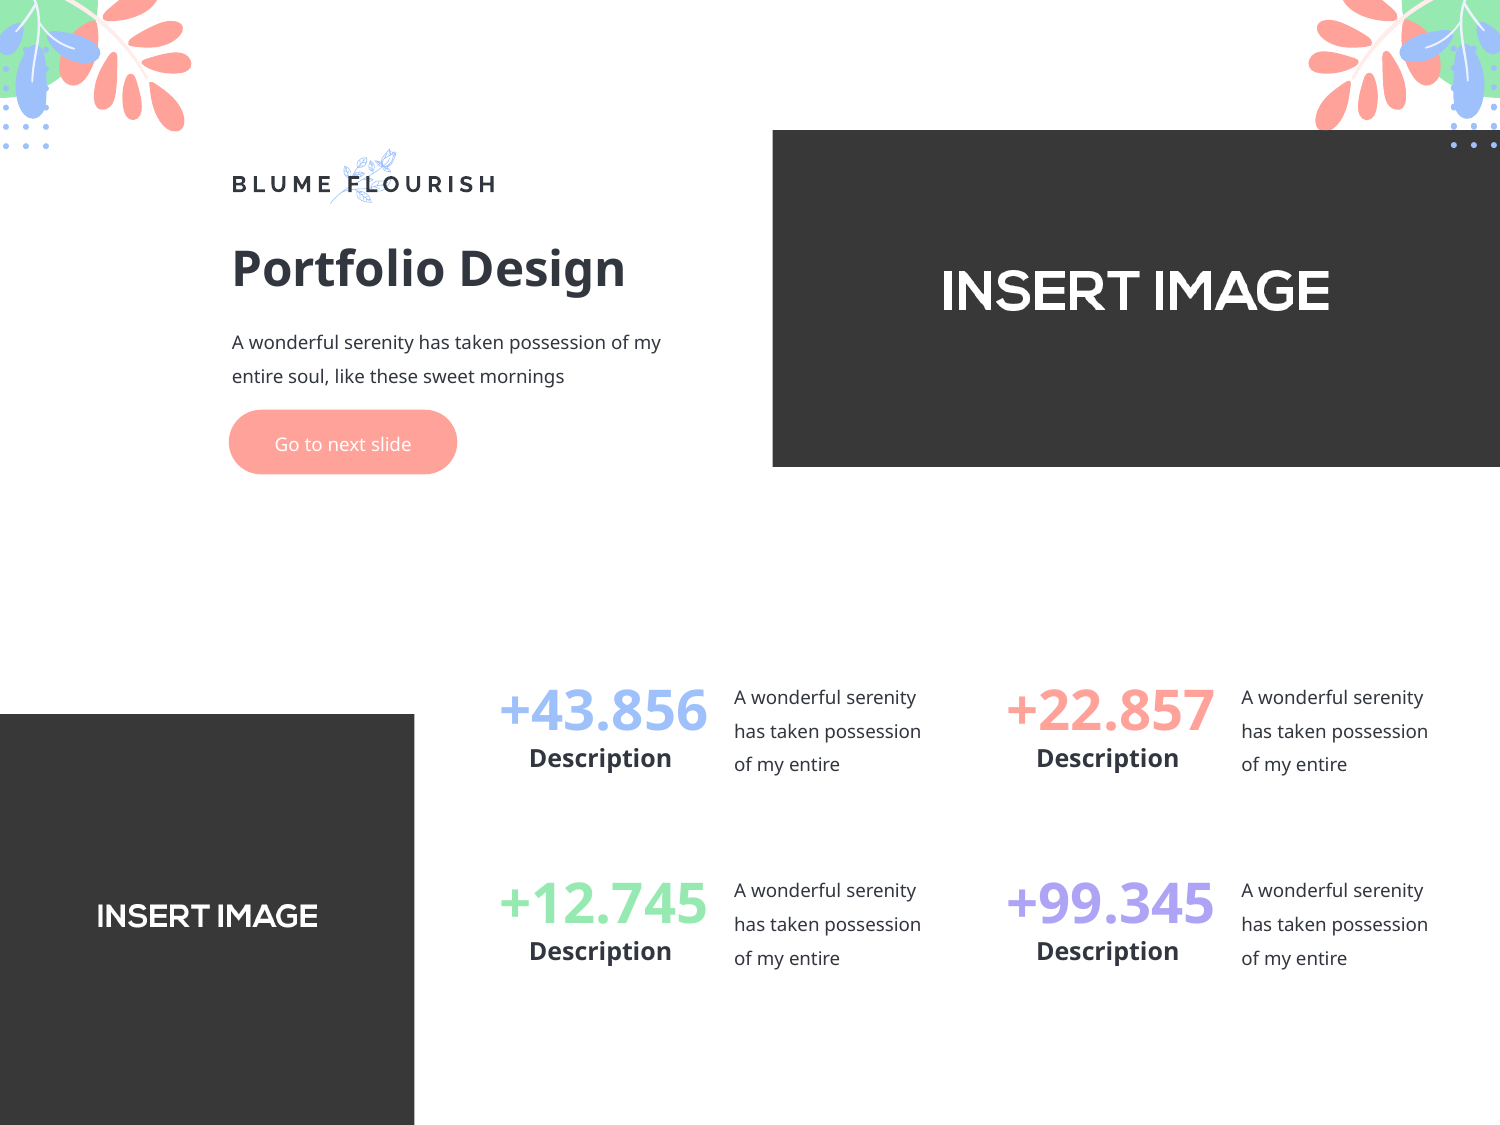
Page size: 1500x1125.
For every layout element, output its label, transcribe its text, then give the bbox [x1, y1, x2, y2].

text_box Description [1021, 927, 1268, 973]
text_box Description [514, 734, 760, 780]
text_box A wonderful serenity has taken possession of my entire [719, 860, 941, 977]
text_box A wonderful serenity has taken possession of my entire soul, like these sweet mornings [217, 312, 691, 395]
text_box Description [1021, 734, 1268, 780]
text_box +12.745 [484, 860, 731, 943]
list Portfolio Design [216, 205, 690, 328]
text_box Description [514, 927, 760, 973]
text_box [233, 148, 494, 204]
text_box [235, 463, 451, 476]
picture [772, 130, 1500, 467]
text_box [1309, 0, 1500, 149]
text_box +99.345 [991, 860, 1238, 943]
text_box Go to next slide [233, 425, 453, 463]
text_box A wonderful serenity has taken possession of my entire [719, 667, 941, 783]
text_box +43.856 [484, 667, 731, 750]
text_box A wonderful serenity has taken possession of my entire [1226, 860, 1448, 977]
picture [0, 714, 415, 1125]
text_box +22.857 [991, 667, 1238, 750]
text_box A wonderful serenity has taken possession of my entire [1226, 667, 1448, 783]
text_box [227, 408, 459, 461]
